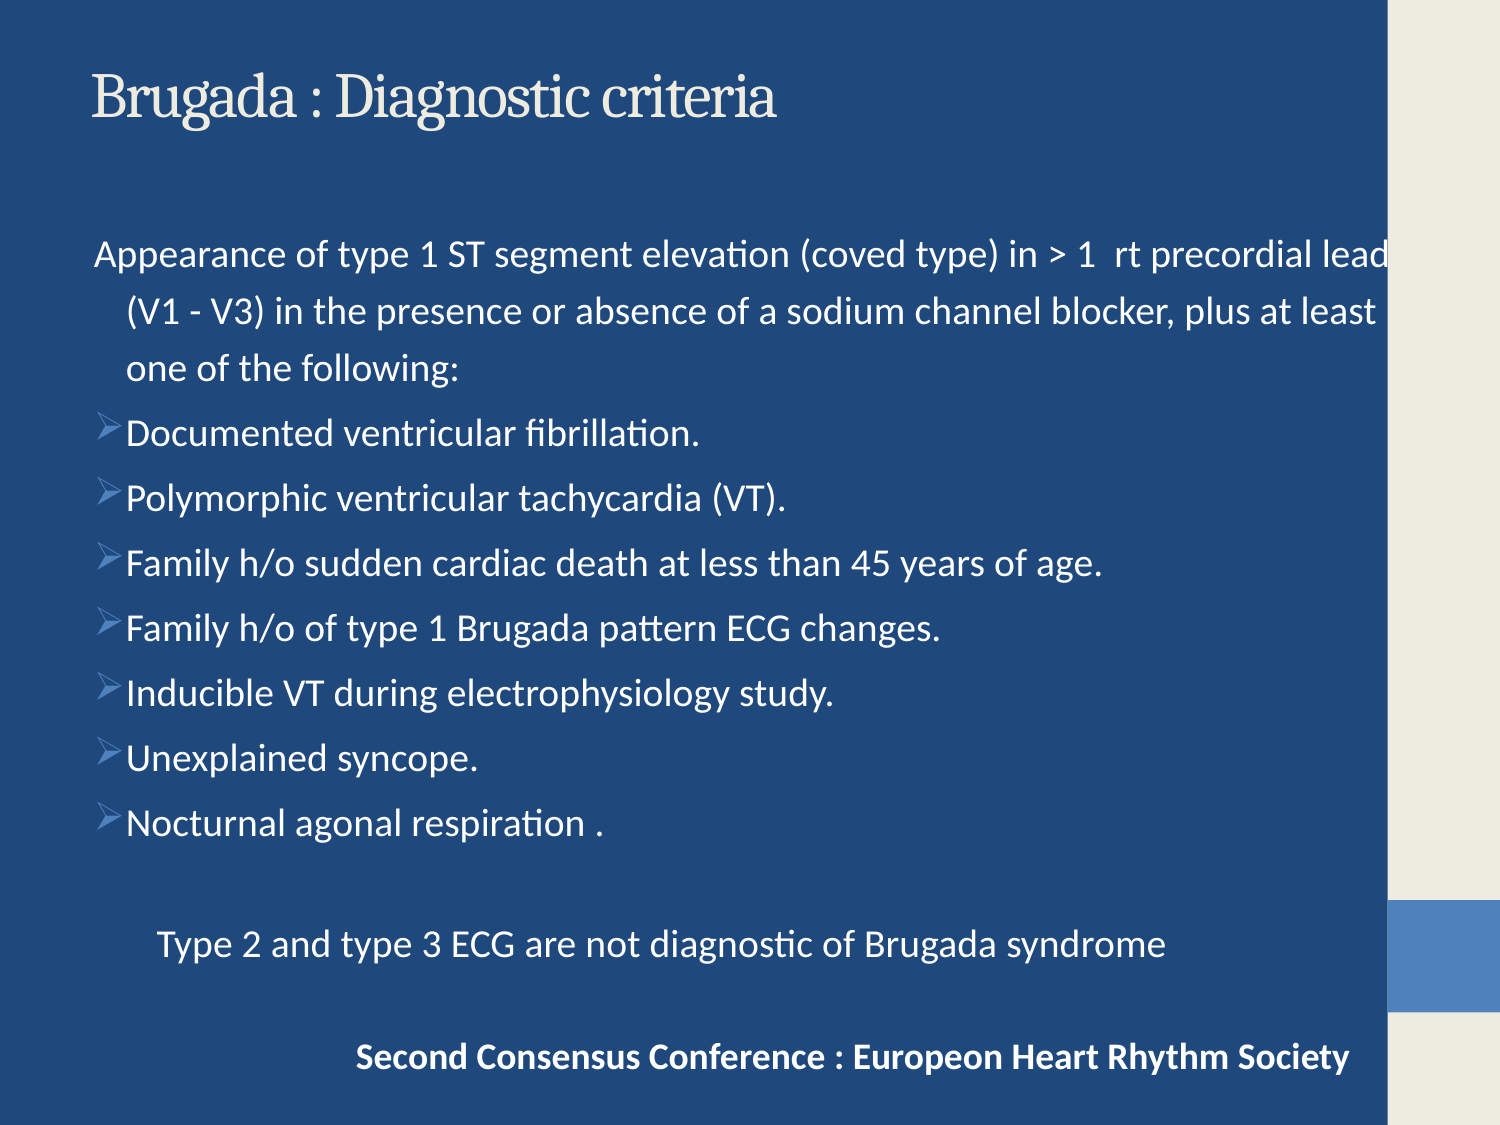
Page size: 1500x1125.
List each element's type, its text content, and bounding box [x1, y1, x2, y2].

text_box Second Consensus Conference : Europeon Heart Rhythm Society [341, 1024, 1367, 1085]
title Brugada : Diagnostic criteria [75, 45, 1325, 138]
list Appearance of type 1 ST segment elevation (coved type) in > 1 rt precordial lead (V1 - V3) in the presence or absence of a sodium channel blocker, plus at least one of the following: Documented ventricular fibrillation. Polymorphic ventricular tachycardia (VT). Family h/o sudden cardiac death at less than 45 years of age. Family h/o of type 1 Brugada pattern ECG changes. Inducible VT during electrophysiology study. Unexplained syncope. Nocturnal agonal respiration . Type 2 and type 3 ECG are not diagnostic of Brugada syndrome [62, 187, 1413, 988]
